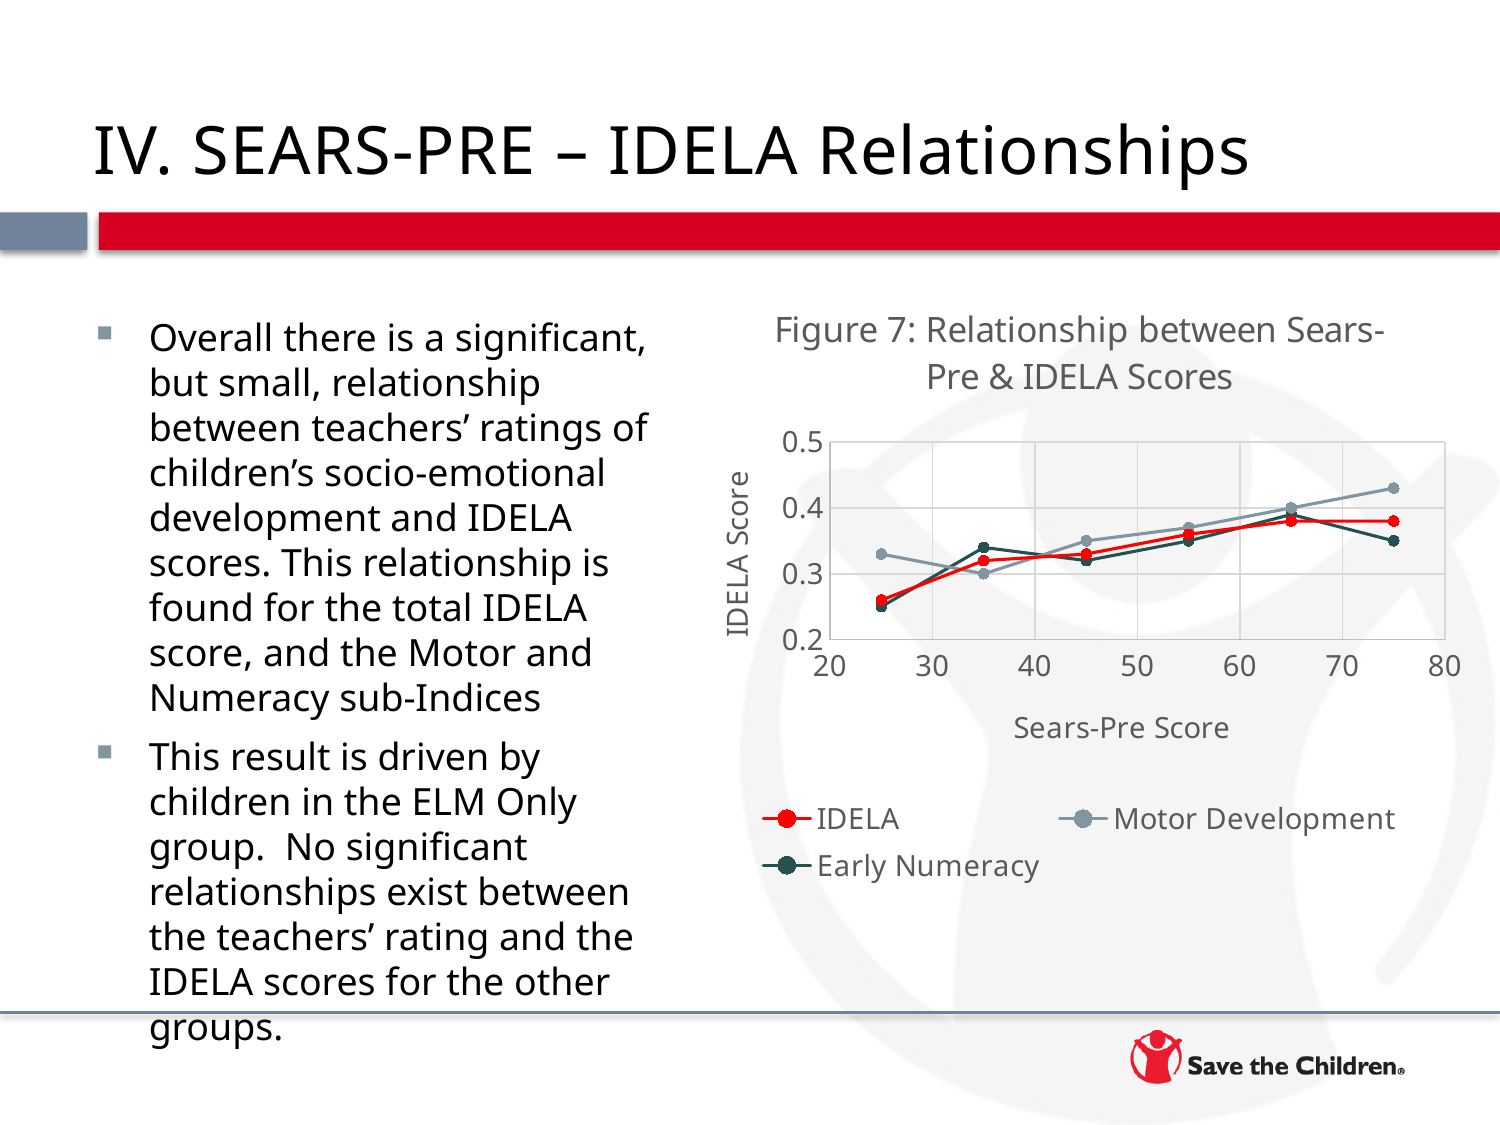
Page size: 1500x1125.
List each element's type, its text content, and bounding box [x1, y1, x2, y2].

list Overall there is a significant, but small, relationship between teachers’ ratings of children’s socio-emotional development and IDELA scores. This relationship is found for the total IDELA score, and the Motor and Numeracy sub-Indices This result is driven by children in the ELM Only group. No significant relationships exist between the teachers’ rating and the IDELA scores for the other groups. [80, 305, 682, 957]
picture [0, 0, 1500, 1011]
title IV. SEARS-PRE – IDELA Relationships [79, 61, 1405, 196]
picture [0, 1014, 1500, 1125]
chart [680, 273, 1479, 892]
